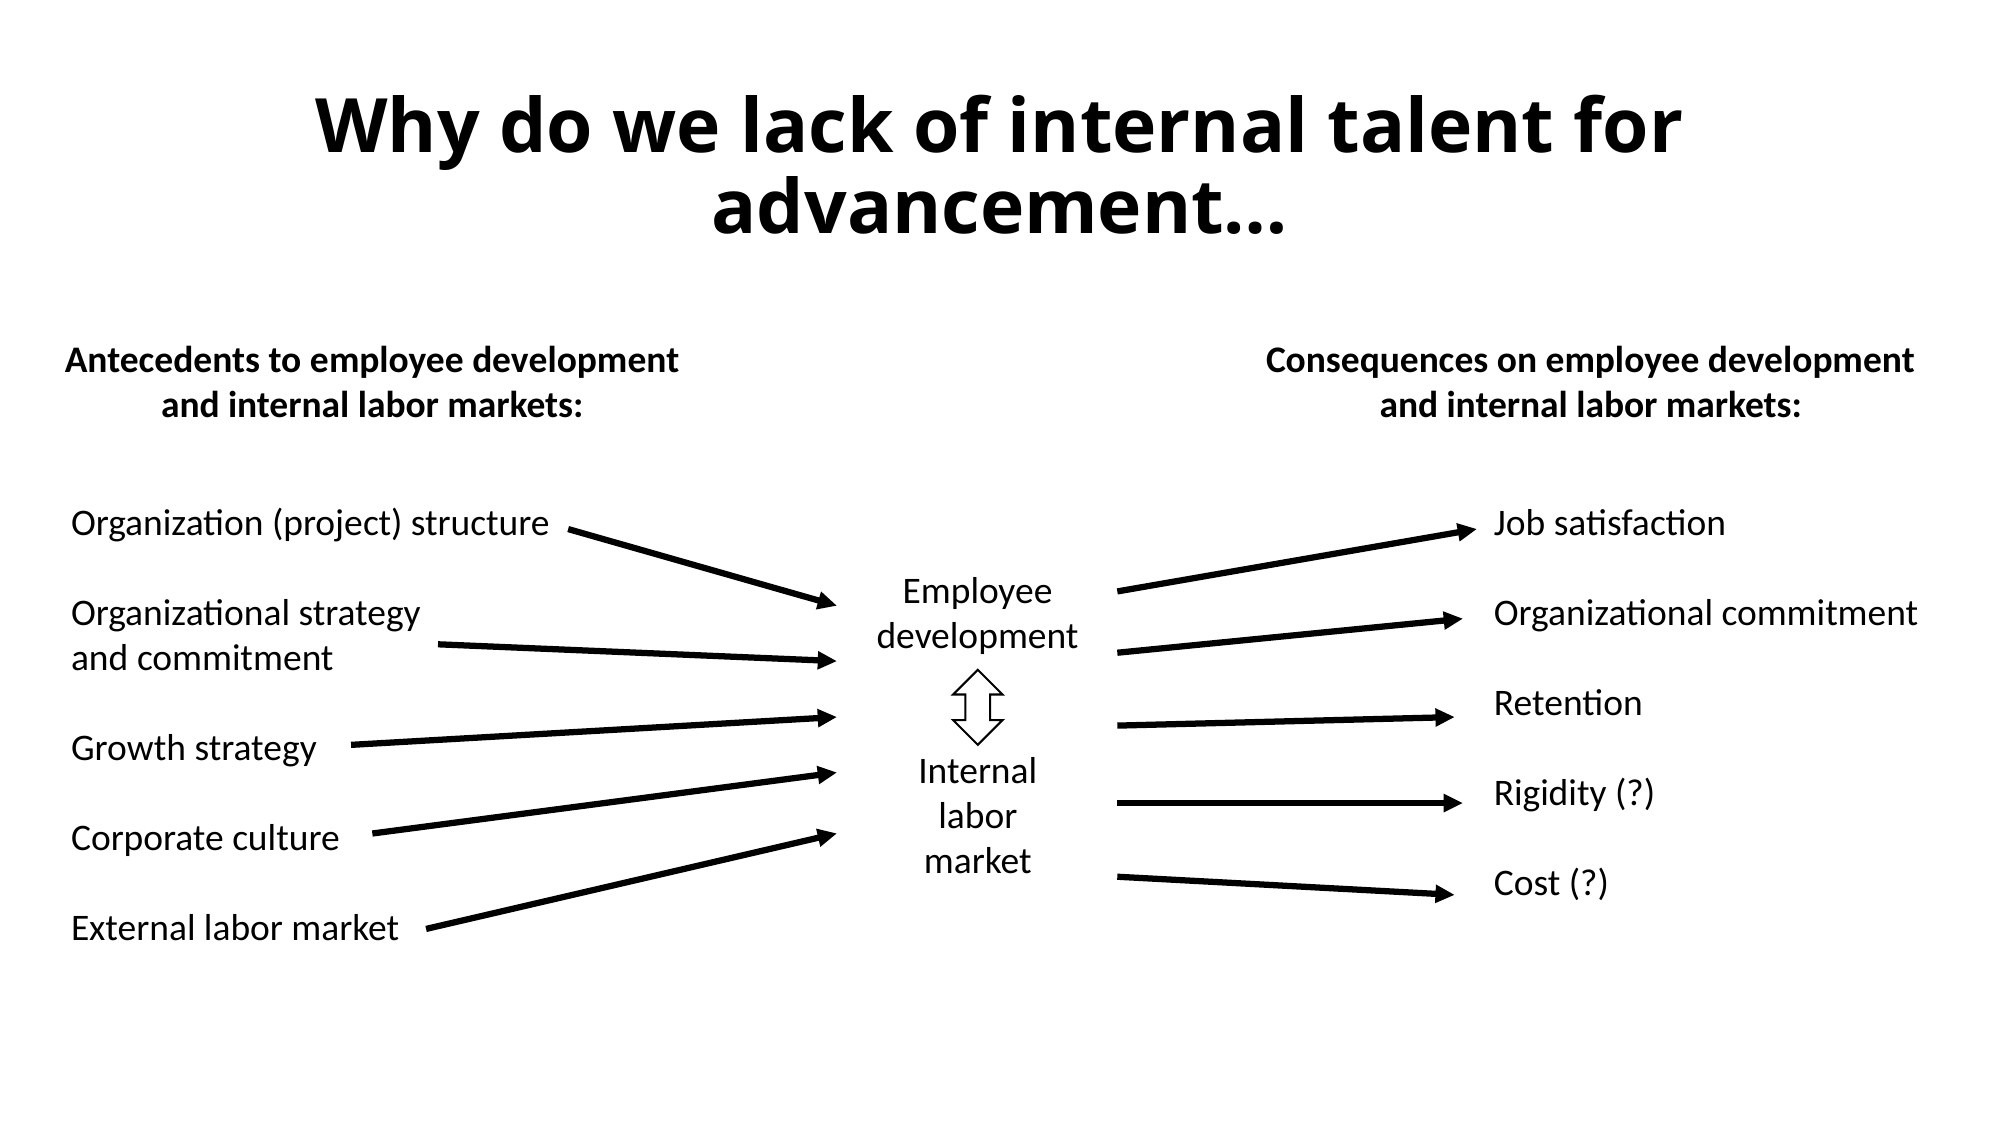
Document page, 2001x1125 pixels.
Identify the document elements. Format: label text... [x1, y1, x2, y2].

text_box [351, 717, 837, 745]
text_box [1117, 618, 1463, 653]
title Why do we lack of internal talent for advancement… [137, 59, 1863, 278]
text_box Organization (project) structure Organizational strategy and commitment Growth strategy Corporate culture External labor market [56, 490, 565, 956]
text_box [1117, 529, 1477, 592]
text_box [437, 644, 837, 662]
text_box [1117, 876, 1455, 895]
text_box Antecedents to employee development and internal labor markets: [49, 327, 695, 433]
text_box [1117, 716, 1455, 726]
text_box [372, 772, 837, 834]
text_box [950, 668, 1006, 747]
text_box Job satisfaction Organizational commitment Retention Rigidity (?) Cost (?) [1479, 490, 1934, 911]
text_box Employee development Internal labor market [861, 558, 1094, 889]
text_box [426, 833, 837, 929]
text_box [568, 528, 837, 606]
text_box Consequences on employee development and internal labor markets: [1251, 327, 1931, 433]
